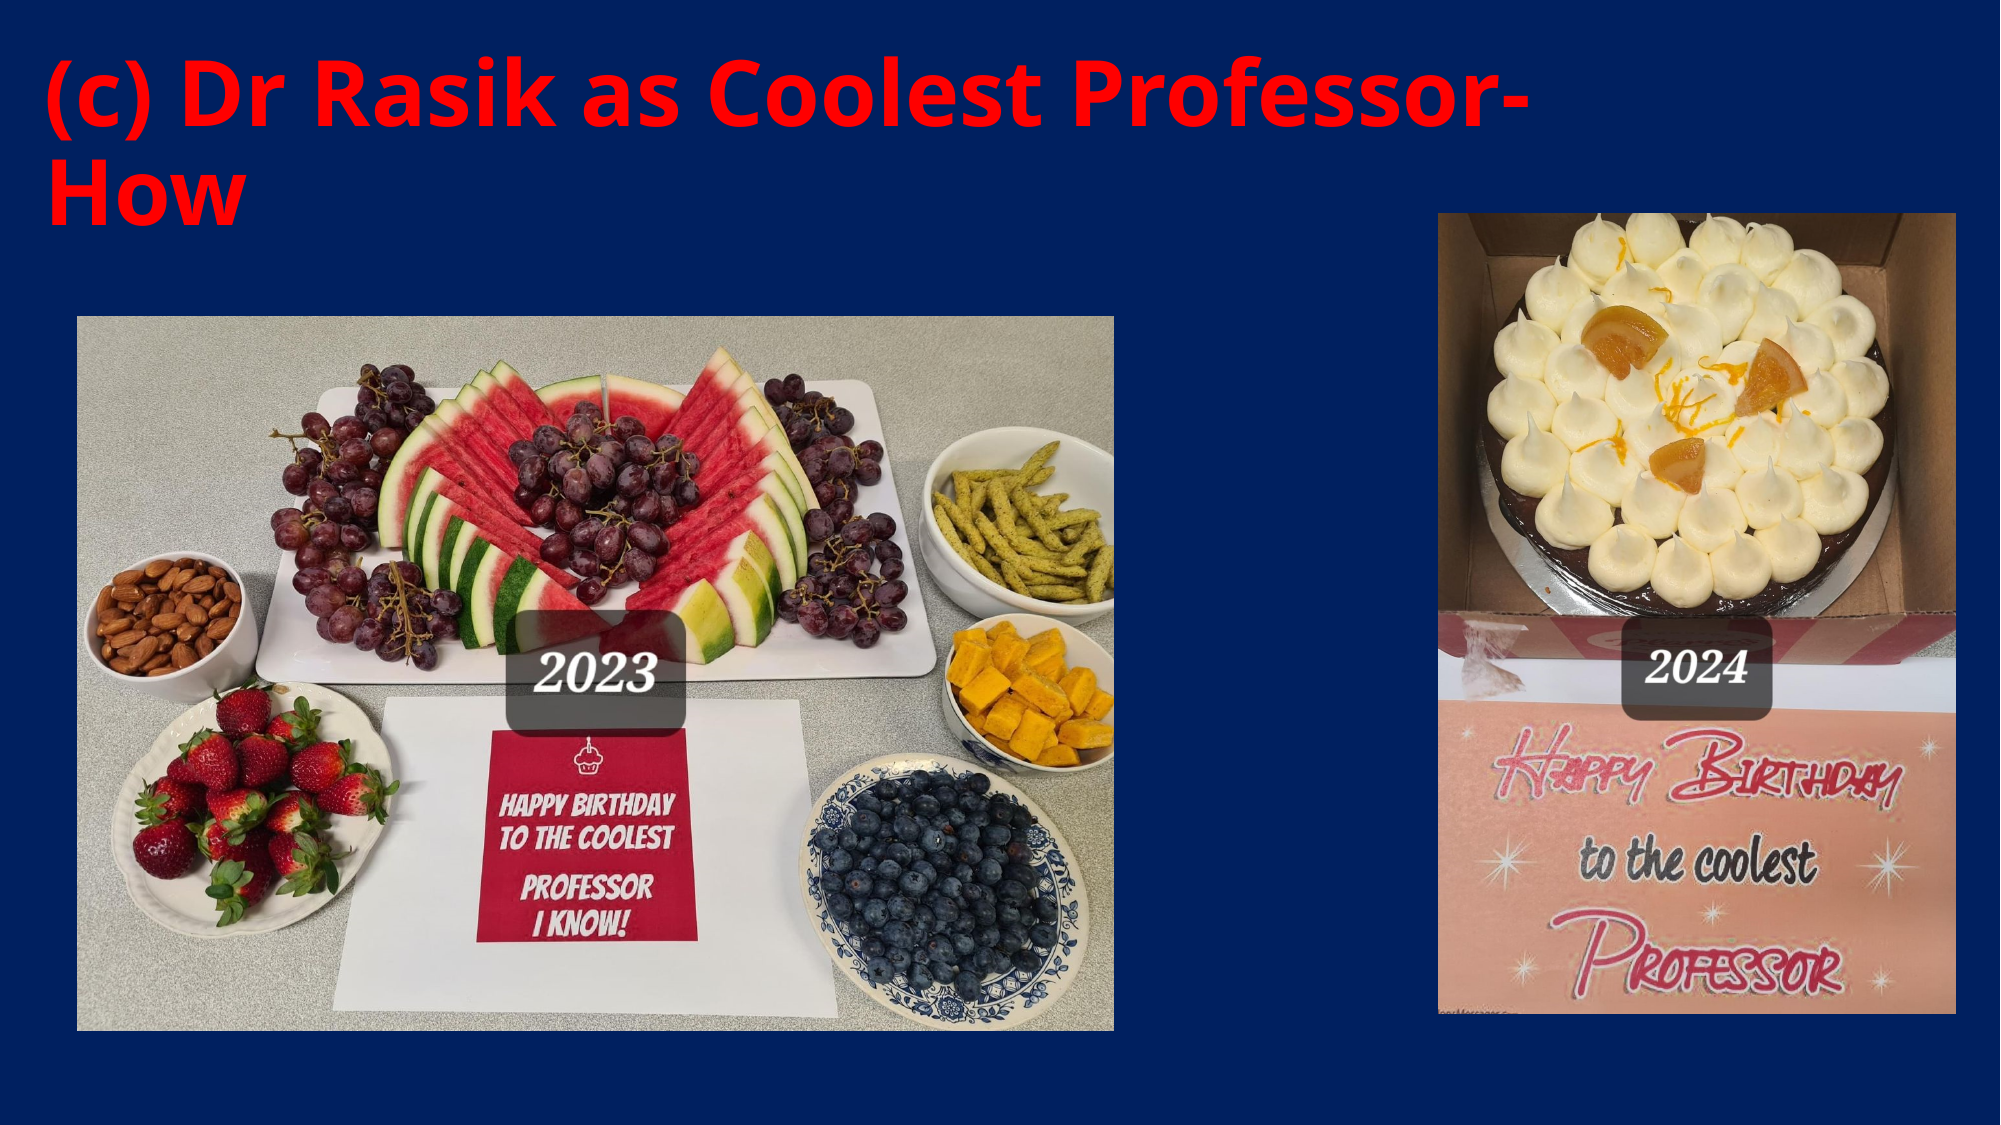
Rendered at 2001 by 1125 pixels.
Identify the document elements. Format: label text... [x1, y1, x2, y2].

title (c) Dr Rasik as Coolest Professor- How [29, 37, 1755, 256]
picture [1438, 213, 1956, 1015]
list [77, 316, 1114, 1031]
